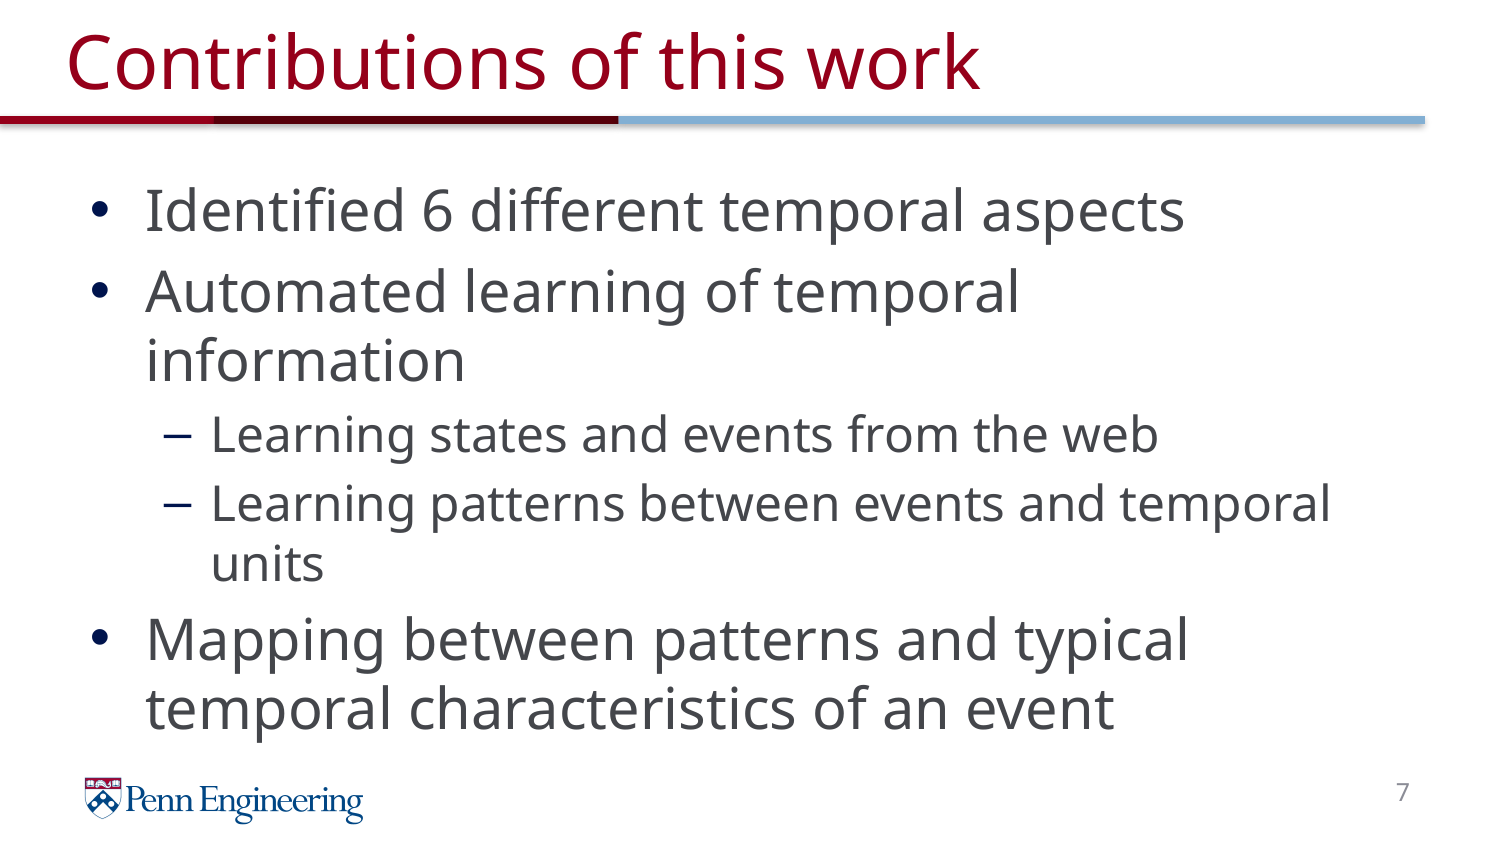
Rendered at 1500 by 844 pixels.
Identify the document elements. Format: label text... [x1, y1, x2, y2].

title Contributions of this work [50, 2, 1401, 117]
picture [75, 770, 372, 828]
slide_number 7 [1074, 770, 1425, 816]
text_box Identified 6 different temporal aspects Automated learning of temporal information Learning states and events from the web Learning patterns between events and temporal units Mapping between patterns and typical temporal characteristics of an event [75, 166, 1370, 754]
